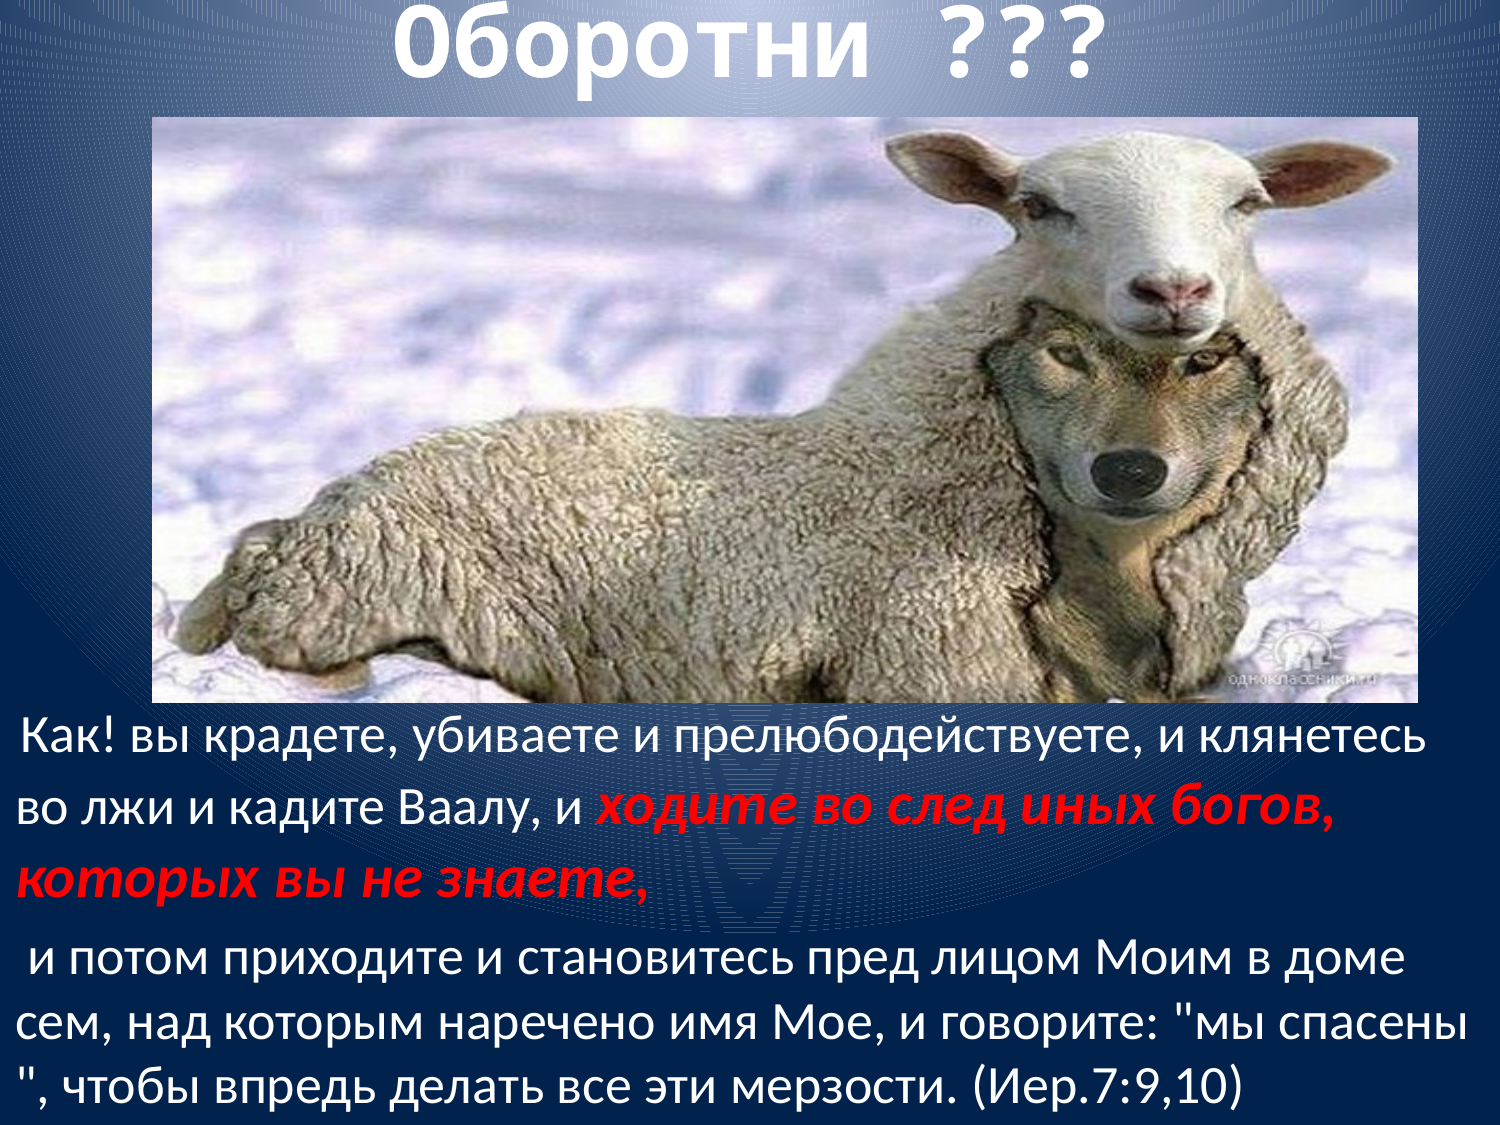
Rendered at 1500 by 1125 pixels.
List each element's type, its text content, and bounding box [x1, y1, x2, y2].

list Как! вы крадете, убиваете и прелюбодействуете, и клянетесь во лжи и кадите Ваалу, и ходите во след иных богов, которых вы не знаете, и потом приходите и становитесь пред лицом Моим в доме сем, над которым наречено имя Мое, и говорите: "мы спасены ", чтобы впредь делать все эти мерзости. (Иер.7:9,10) [0, 691, 1500, 1125]
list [152, 116, 1419, 704]
title Оборотни ??? [75, 0, 1430, 106]
